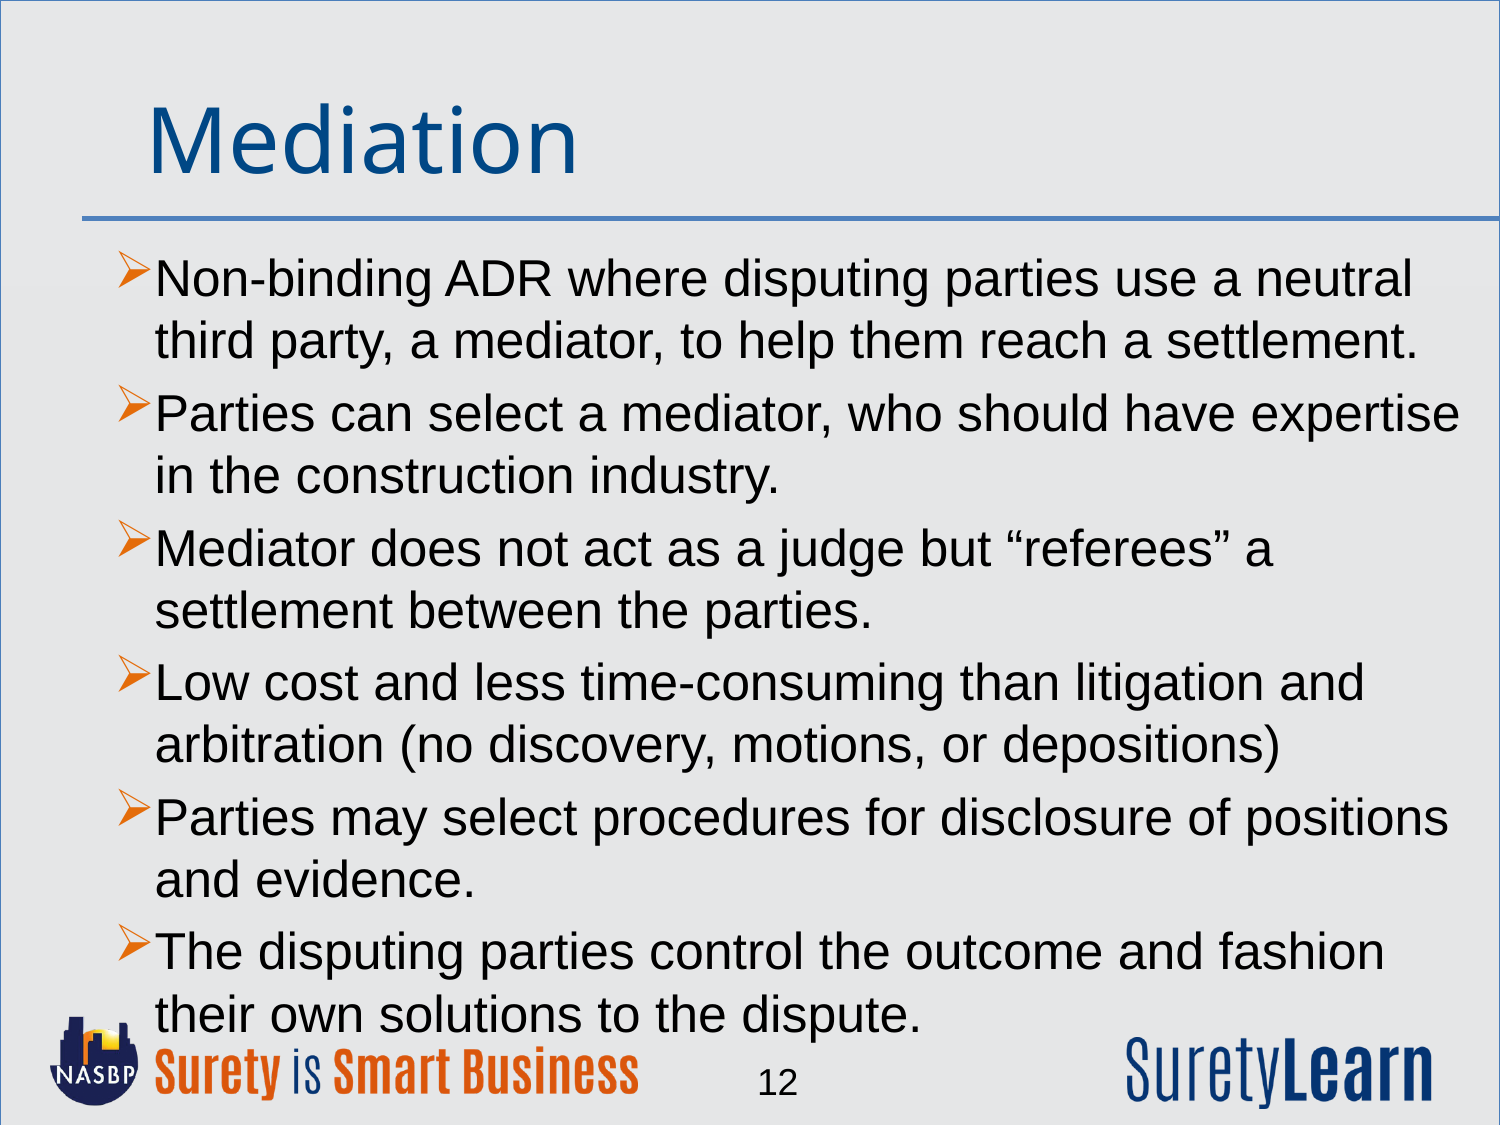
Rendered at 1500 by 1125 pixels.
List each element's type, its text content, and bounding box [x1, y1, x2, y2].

picture [48, 1003, 638, 1125]
text_box Non-binding ADR where disputing parties use a neutral third party, a mediator, to help them reach a settlement. Parties can select a mediator, who should have expertise in the construction industry. Mediator does not act as a judge but “referees” a settlement between the parties. Low cost and less time-consuming than litigation and arbitration (no discovery, motions, or depositions) Parties may select procedures for disclosure of positions and evidence. The disputing parties control the outcome and fashion their own solutions to the dispute. [81, 237, 1500, 1062]
picture [1125, 1062, 1432, 1109]
text_box Mediation [130, 55, 1426, 217]
text_box 12 [742, 1050, 814, 1110]
